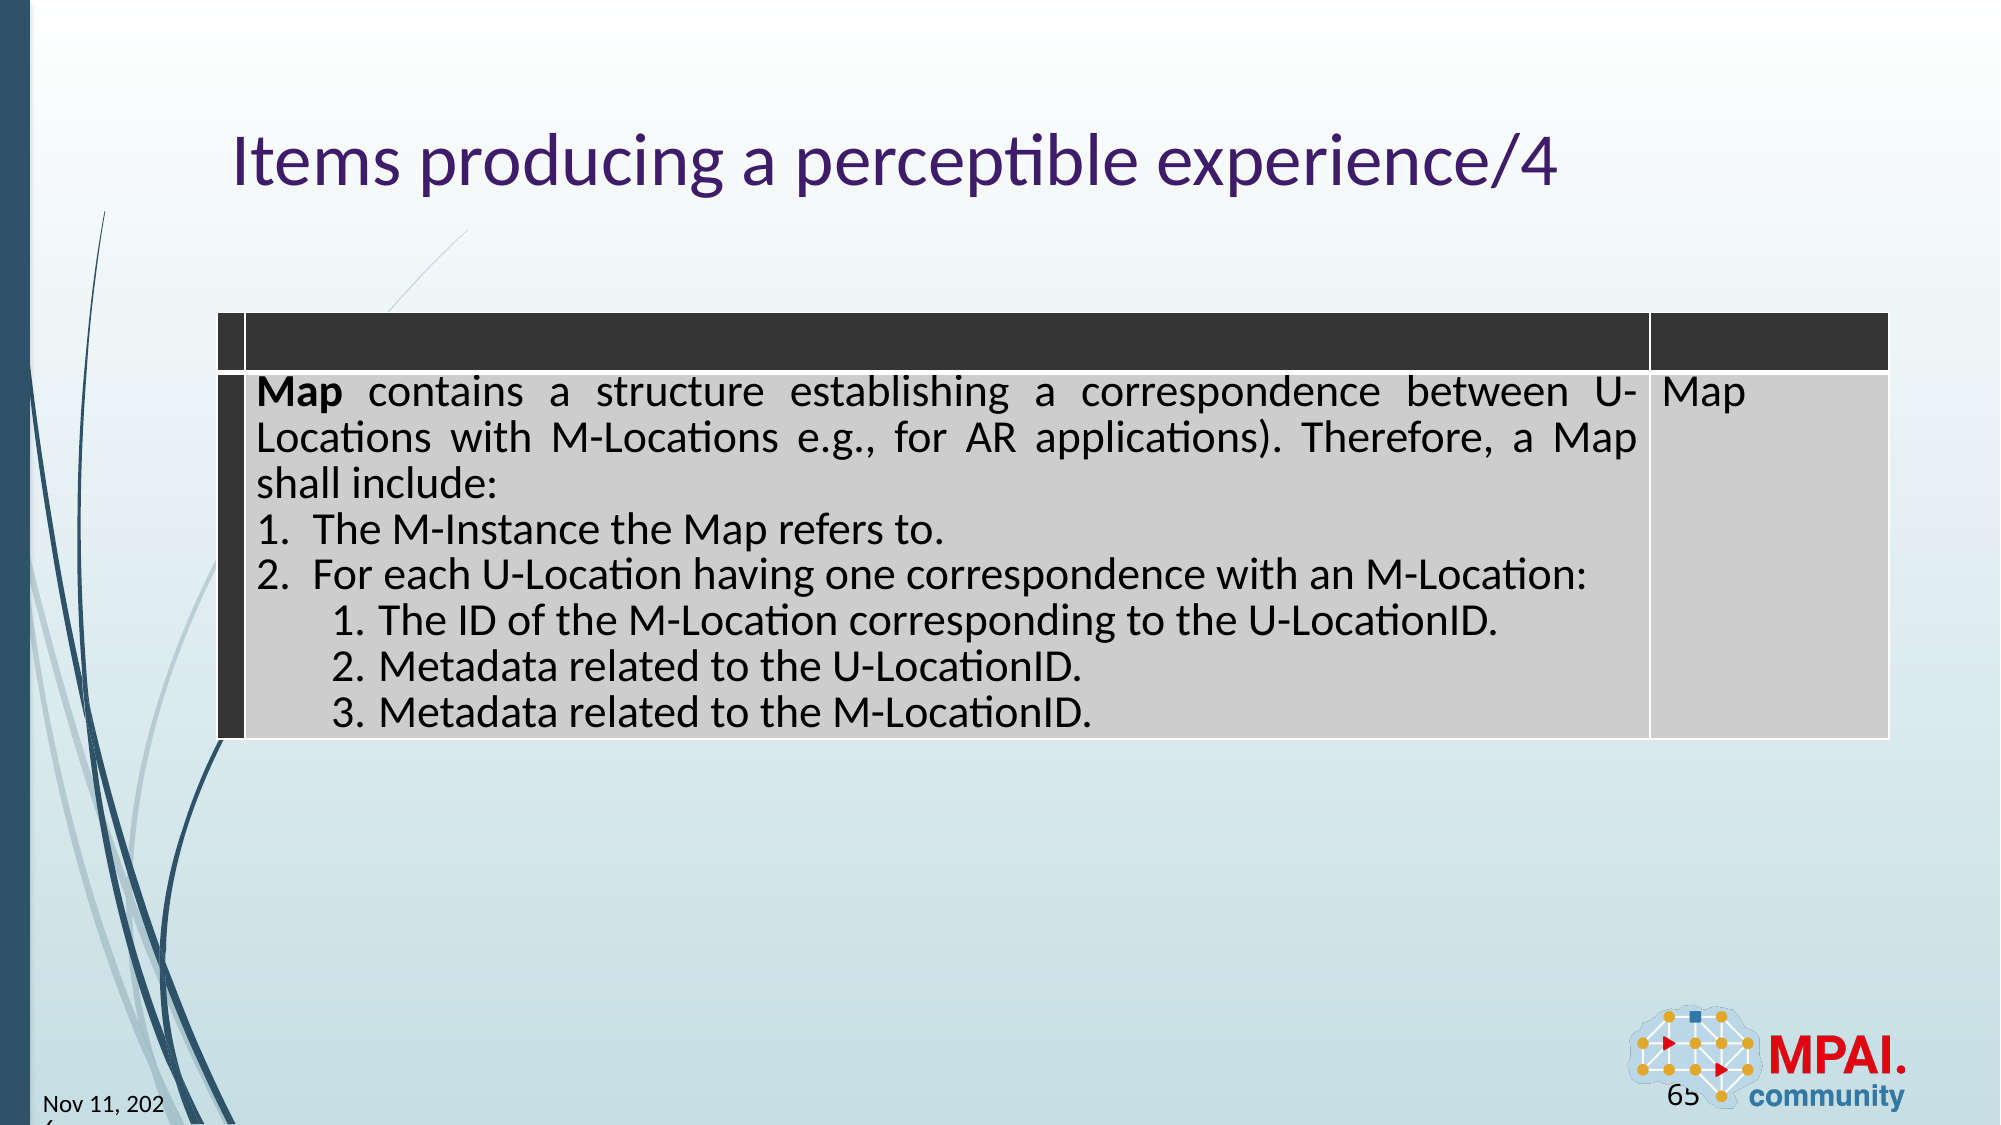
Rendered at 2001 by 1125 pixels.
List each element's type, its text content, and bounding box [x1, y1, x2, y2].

table_header [218, 313, 244, 370]
table_cell [218, 375, 244, 738]
slide_number 23-Jun-23 [28, 1080, 192, 1125]
table_header [246, 313, 1649, 370]
table_cell Map contains a structure establishing a correspondence between U-Locations with M-Locations e.g., for AR applications). Therefore, a Map shall include: The M-Instance the Map refers to. For each U-Location having one correspondence with an M-Location: The ID of the M-Location corresponding to the U-LocationID. Metadata related to the U-LocationID. Metadata related to the M-LocationID. [246, 375, 1649, 738]
table_cell Map [1651, 375, 1888, 738]
title Items producing a perceptible experience/4 [216, 102, 1888, 312]
table_header [1651, 313, 1888, 370]
slide_number 65 [1652, 1076, 1744, 1085]
picture [1623, 999, 1909, 1120]
